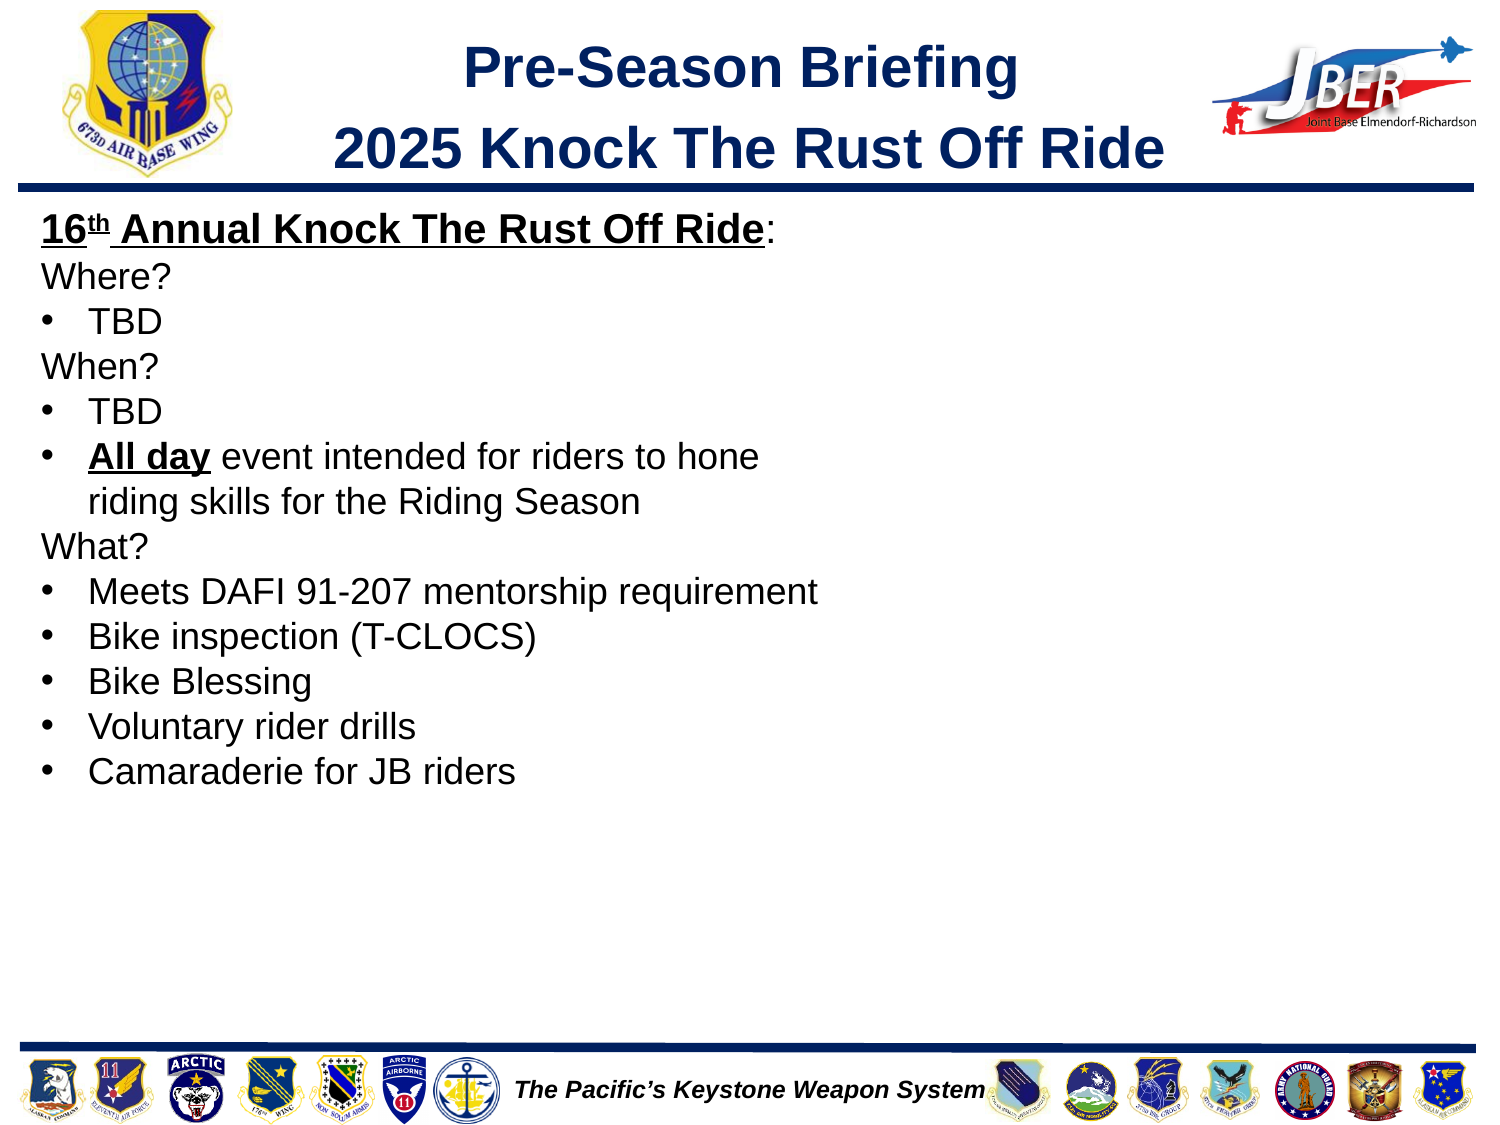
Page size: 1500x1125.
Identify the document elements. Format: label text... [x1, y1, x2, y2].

picture [433, 1057, 500, 1124]
picture [1127, 1057, 1189, 1123]
picture [1210, 23, 1476, 161]
picture [1336, 1059, 1473, 1122]
text_box 16th Annual Knock The Rust Off Ride: Where? TBD When? TBD All day event intended for riders to hone riding skills for the Riding Season What? Meets DAFI 91-207 mentorship requirement Bike inspection (T-CLOCS) Bike Blessing Voluntary rider drills Camaraderie for JB riders [26, 194, 834, 940]
picture [17, 1057, 154, 1124]
picture [378, 1054, 429, 1125]
text_box Pre-Season Briefing 2025 Knock The Rust Off Ride [299, 21, 1200, 195]
picture [1275, 1061, 1335, 1120]
picture [62, 10, 233, 178]
picture [985, 1059, 1051, 1122]
picture [1062, 1058, 1119, 1122]
picture [1200, 1060, 1260, 1120]
picture [167, 1053, 225, 1123]
picture [236, 1055, 305, 1125]
picture [309, 1055, 375, 1125]
